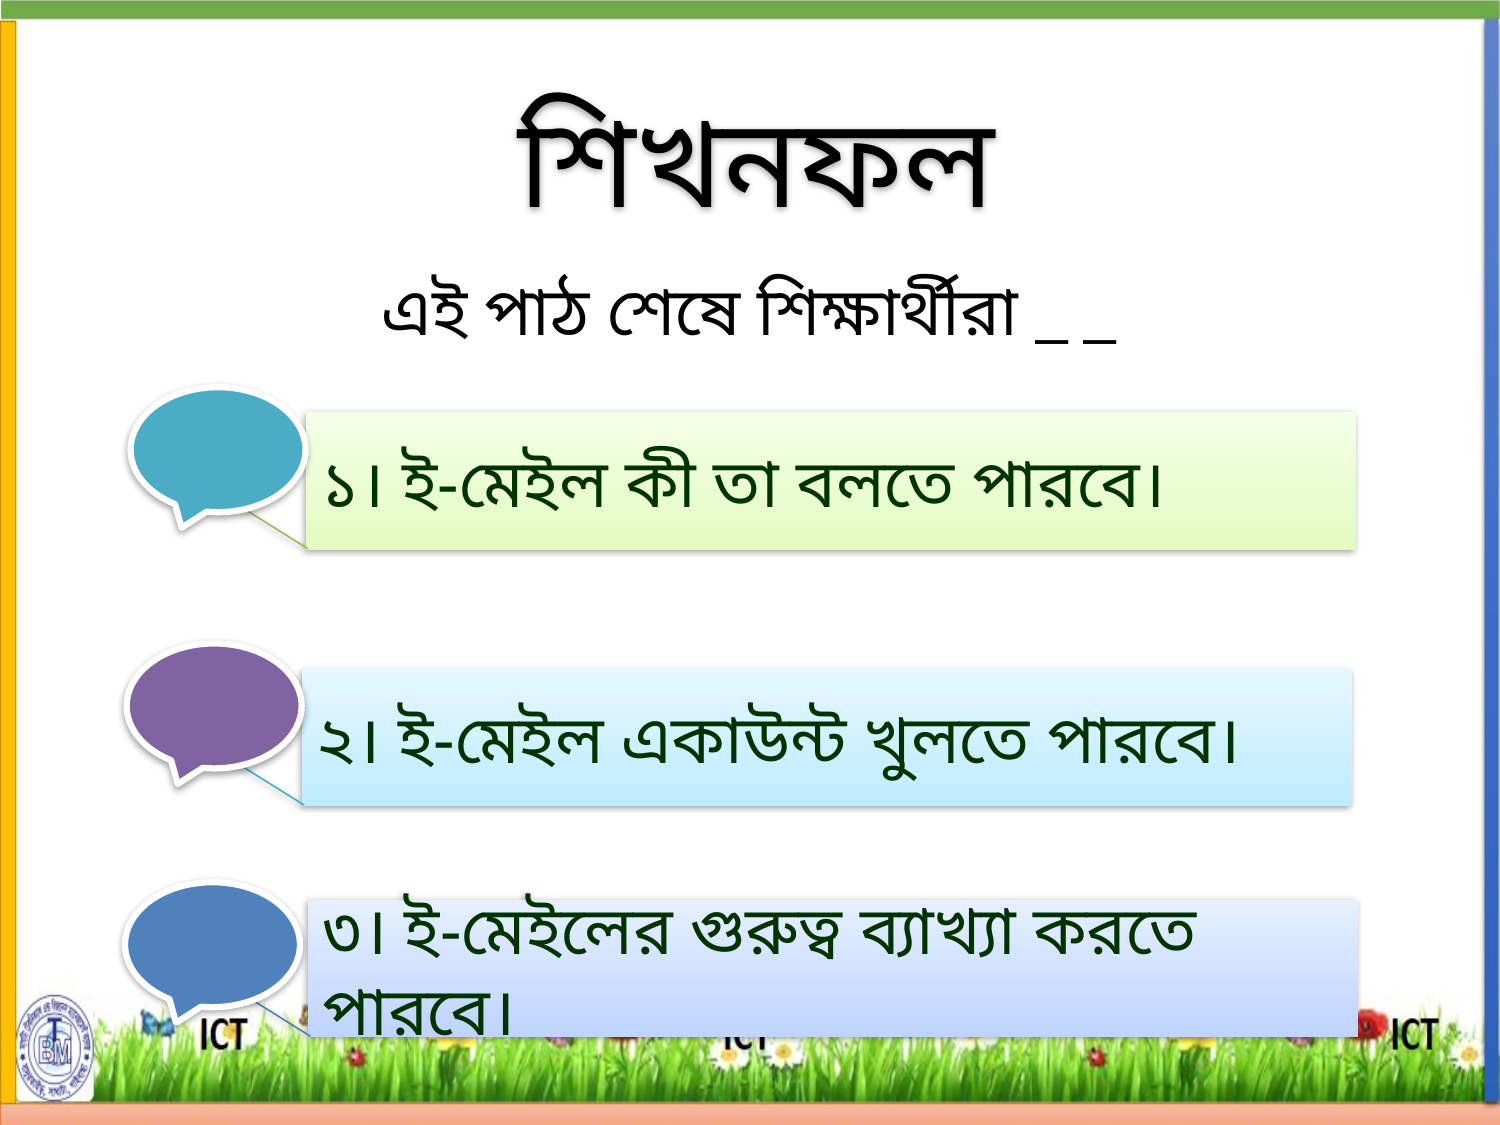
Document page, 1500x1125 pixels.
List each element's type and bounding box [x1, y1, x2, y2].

picture [0, 0, 1500, 1125]
text_box [124, 74, 1359, 1038]
